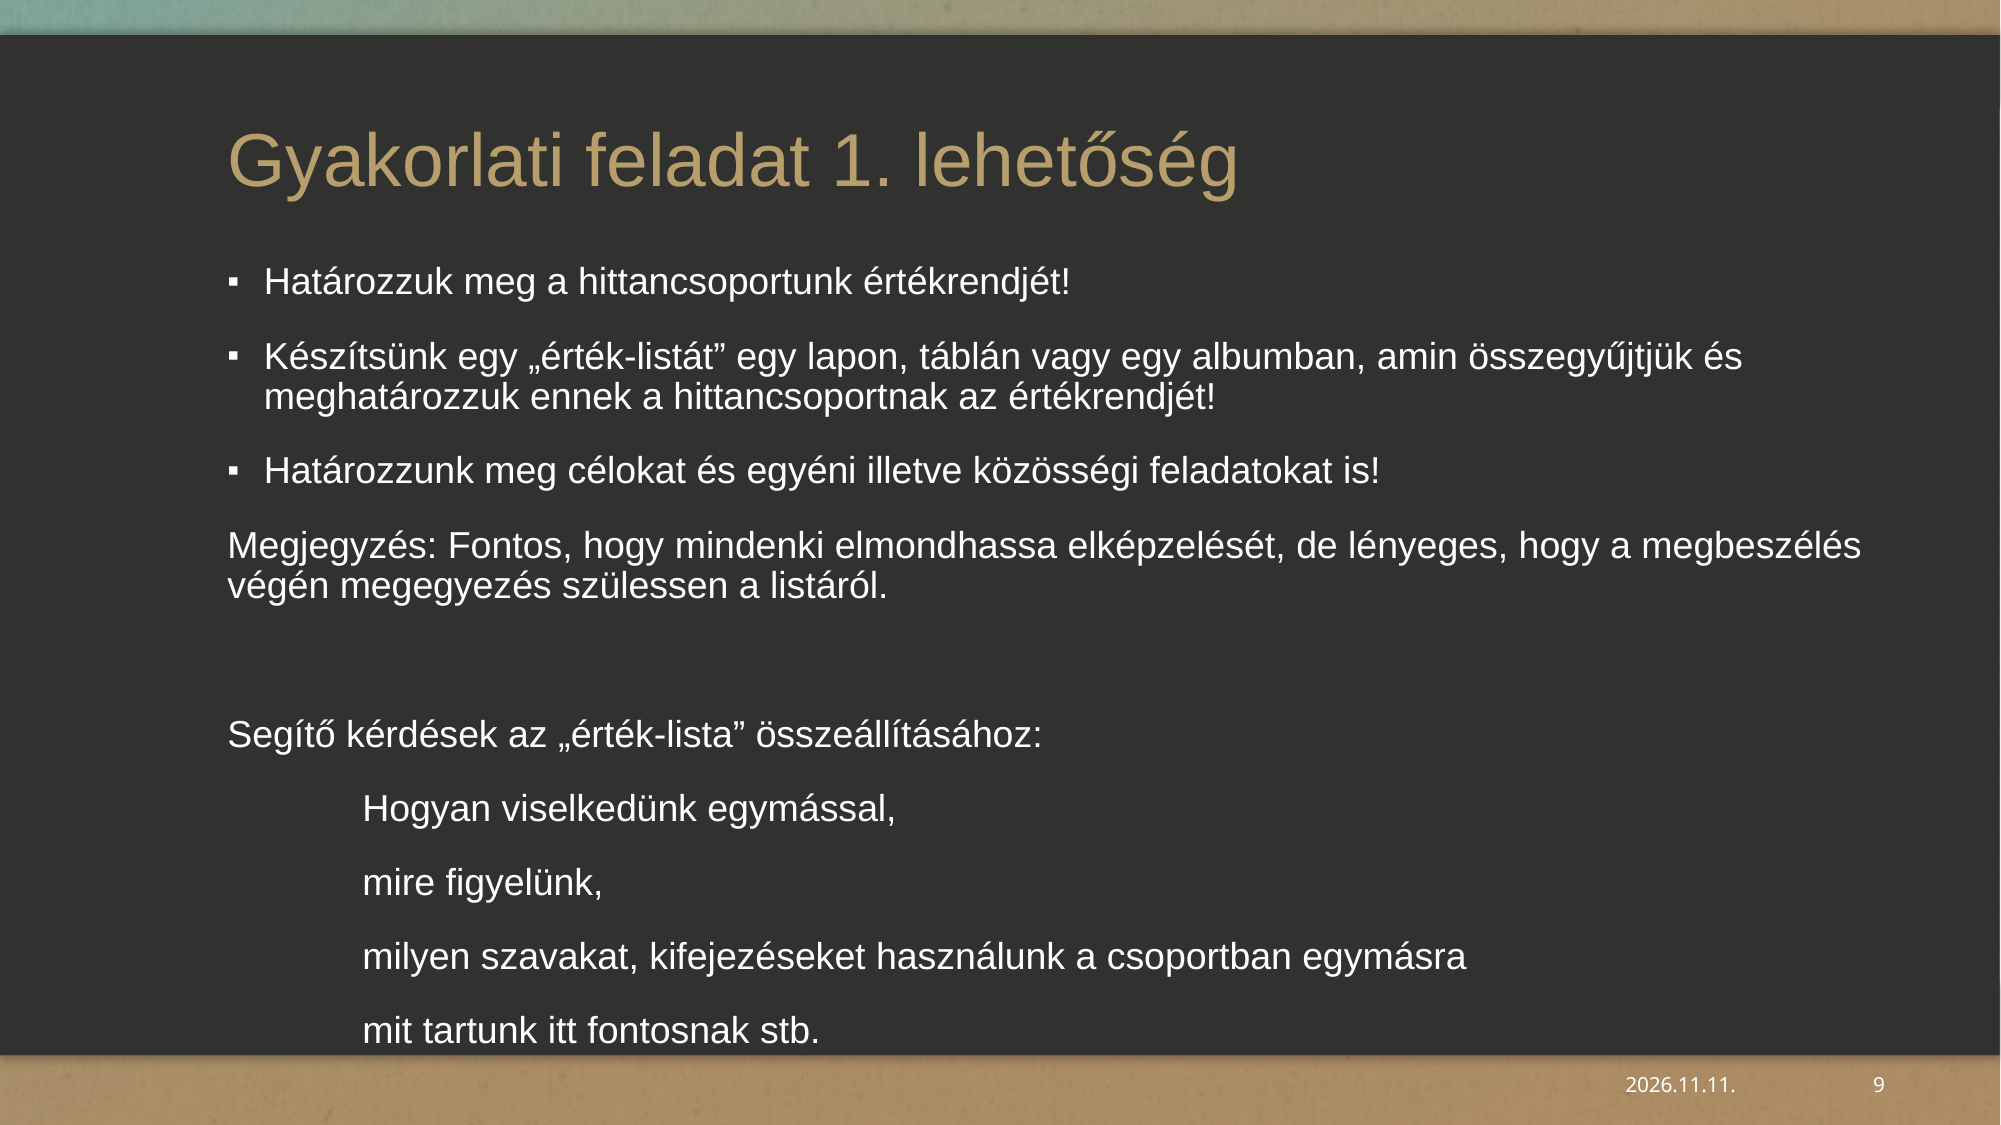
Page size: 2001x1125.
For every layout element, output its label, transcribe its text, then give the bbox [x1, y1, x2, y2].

slide_number 2025. 05. 09. [1532, 1063, 1751, 1109]
list Határozzuk meg a hittancsoportunk értékrendjét! Készítsünk egy „érték-listát” egy lapon, táblán vagy egy albumban, amin összegyűjtjük és meghatározzuk ennek a hittancsoportnak az értékrendjét! Határozzunk meg célokat és egyéni illetve közösségi feladatokat is! Megjegyzés: Fontos, hogy mindenki elmondhassa elképzelését, de lényeges, hogy a megbeszélés végén megegyezés szülessen a listáról. Segítő kérdések az „érték-lista” összeállításához: Hogyan viselkedünk egymással, mire figyelünk, milyen szavakat, kifejezéseket használunk a csoportban egymásra mit tartunk itt fontosnak stb. [212, 254, 1900, 1064]
slide_number 9 [1787, 1063, 1900, 1109]
picture [0, 0, 2001, 1125]
title Gyakorlati feladat 1. lehetőség [212, 68, 1900, 211]
